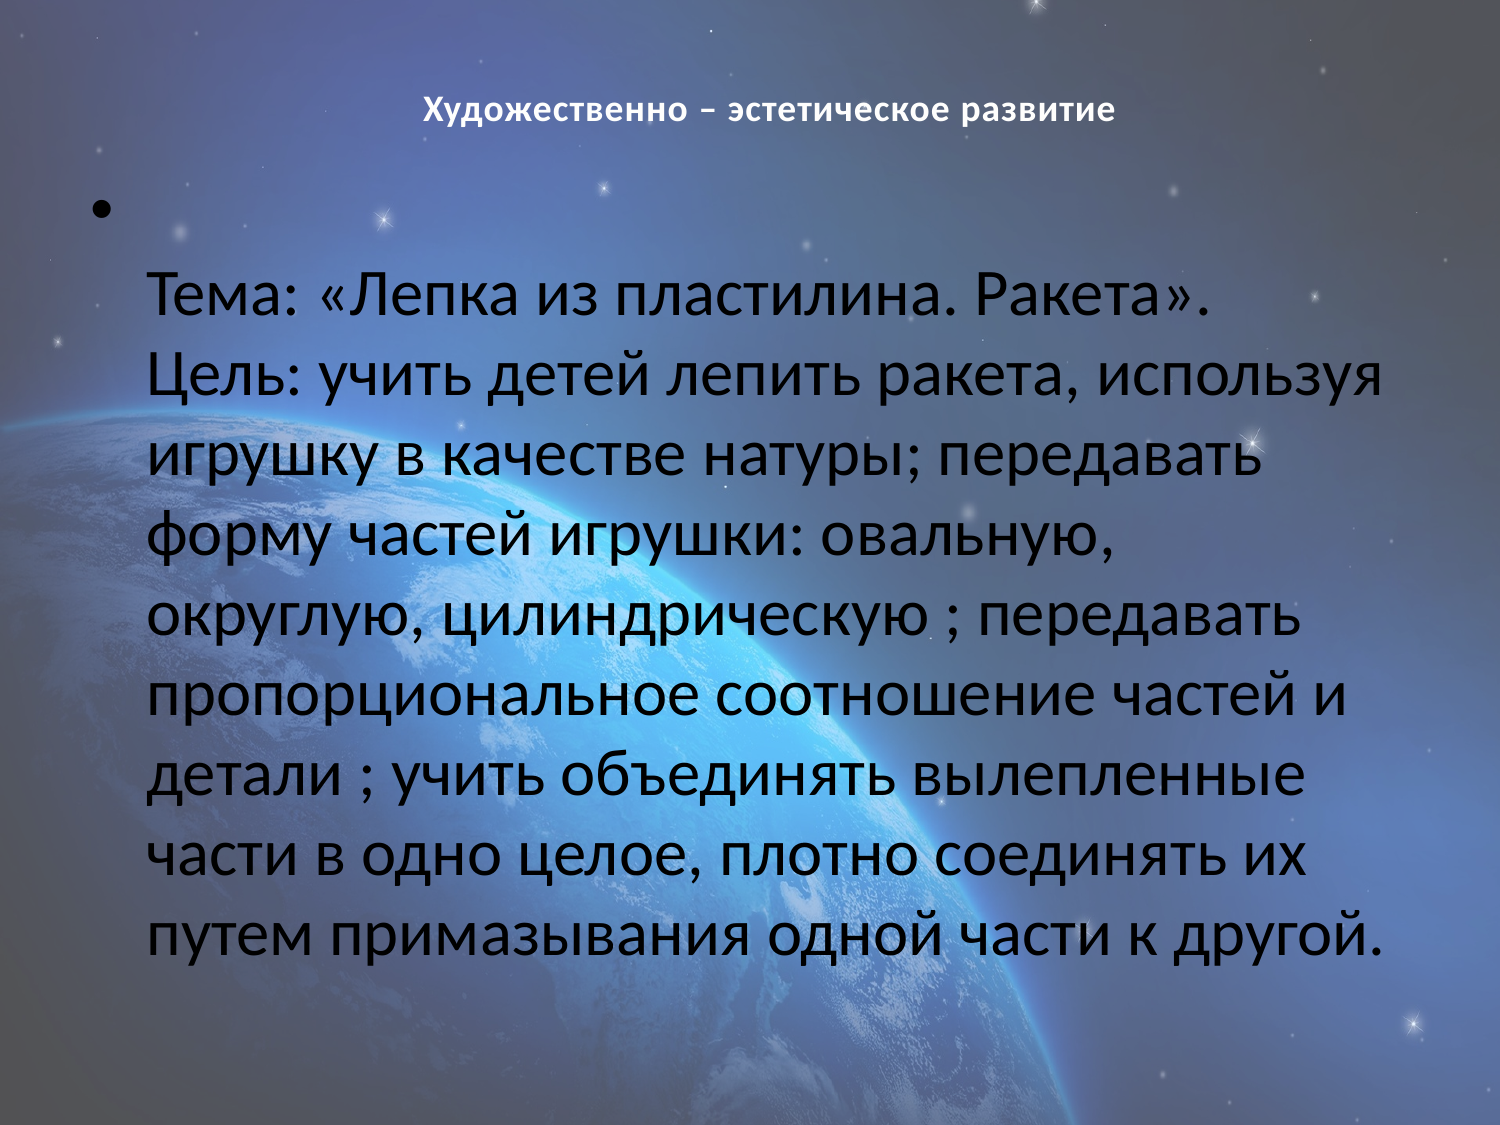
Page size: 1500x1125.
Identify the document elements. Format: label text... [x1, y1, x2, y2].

list Тема: «Лепка из пластилина. Ракета». Цель: учить детей лепить ракета, используя игрушку в качестве натуры; передавать форму частей игрушки: овальную, округлую, цилиндрическую ; передавать пропорциональное соотношение частей и детали ; учить объединять вылепленные части в одно целое, плотно соединять их путем примазывания одной части к другой. [75, 160, 1425, 1005]
title Художественно – эстетическое развитие [100, 30, 1451, 183]
